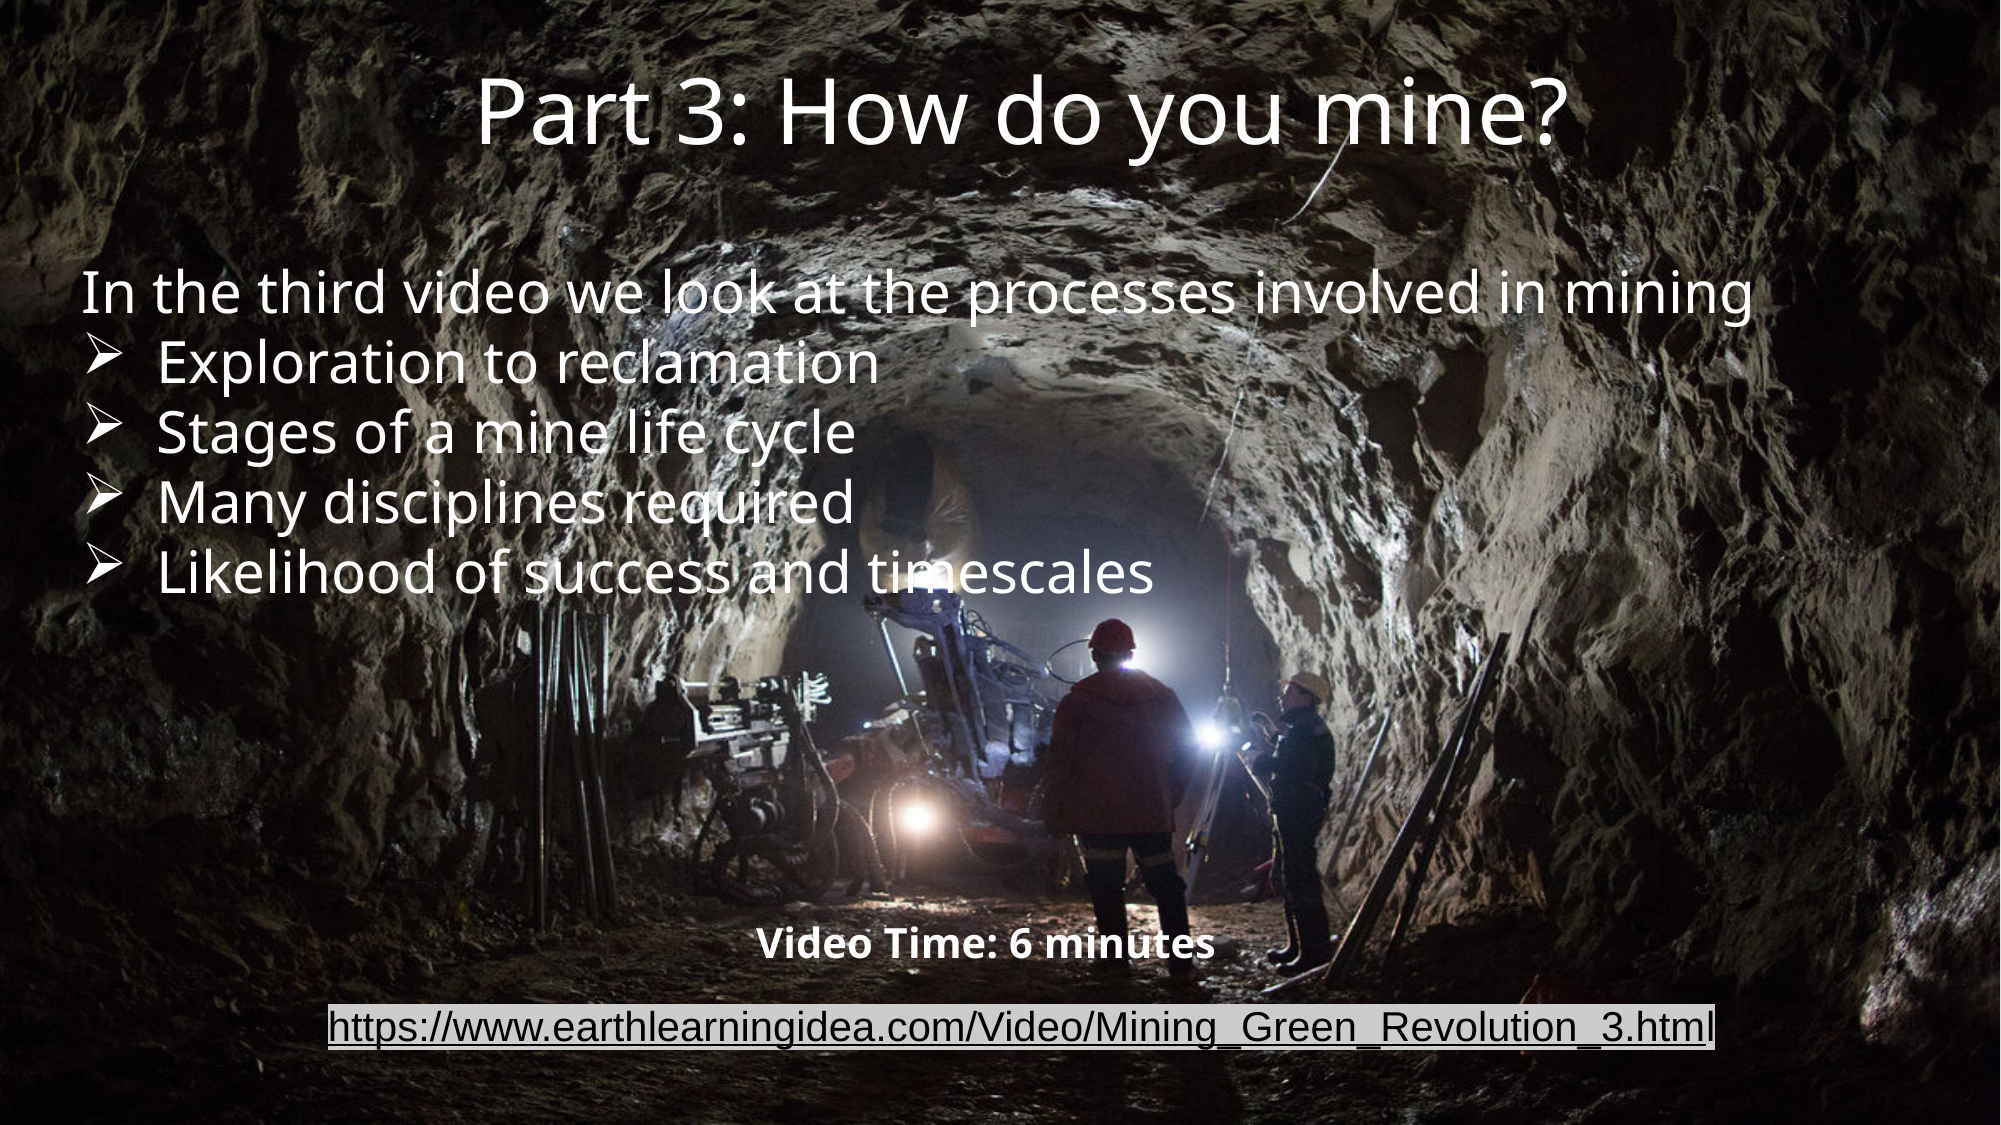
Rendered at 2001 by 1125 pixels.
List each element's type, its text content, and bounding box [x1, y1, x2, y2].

text_box Part 3: How do you mine? [188, 45, 1855, 170]
picture [0, 0, 2001, 1125]
text_box Video Time: 6 minutes [70, 909, 1902, 975]
text_box In the third video we look at the processes involved in mining Exploration to reclamation Stages of a mine life cycle Many disciplines required Likelihood of success and timescales [66, 248, 1949, 613]
text_box https://www.earthlearningidea.com/Video/Mining_Green_Revolution_3.html [307, 992, 1737, 1063]
